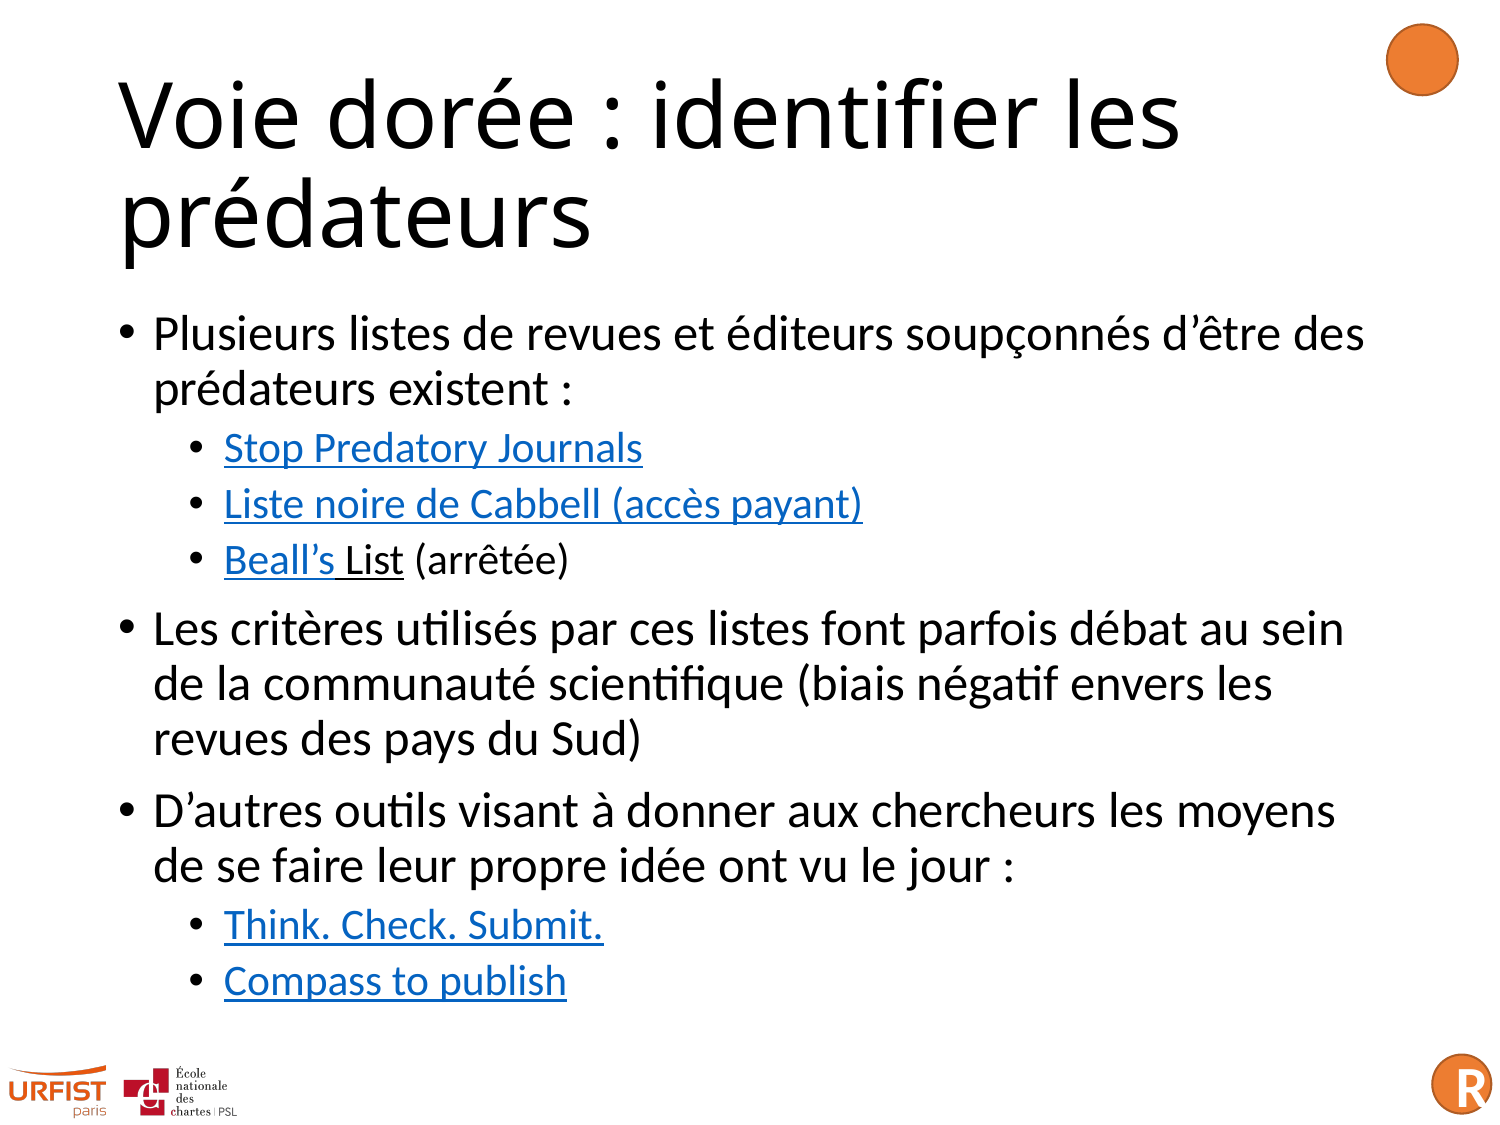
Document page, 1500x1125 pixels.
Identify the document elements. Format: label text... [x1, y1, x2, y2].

list Plusieurs listes de revues et éditeurs soupçonnés d’être des prédateurs existent : Stop Predatory Journals Liste noire de Cabbell (accès payant) Beall’s List (arrêtée) Les critères utilisés par ces listes font parfois débat au sein de la communauté scientifique (biais négatif envers les revues des pays du Sud) D’autres outils visant à donner aux chercheurs les moyens de se faire leur propre idée ont vu le jour : Think. Check. Submit. Compass to publish [103, 299, 1397, 1014]
title Voie dorée : identifier les prédateurs [103, 59, 1397, 278]
picture [7, 1065, 239, 1121]
text_box [1385, 23, 1459, 97]
text_box R [1431, 1053, 1493, 1115]
